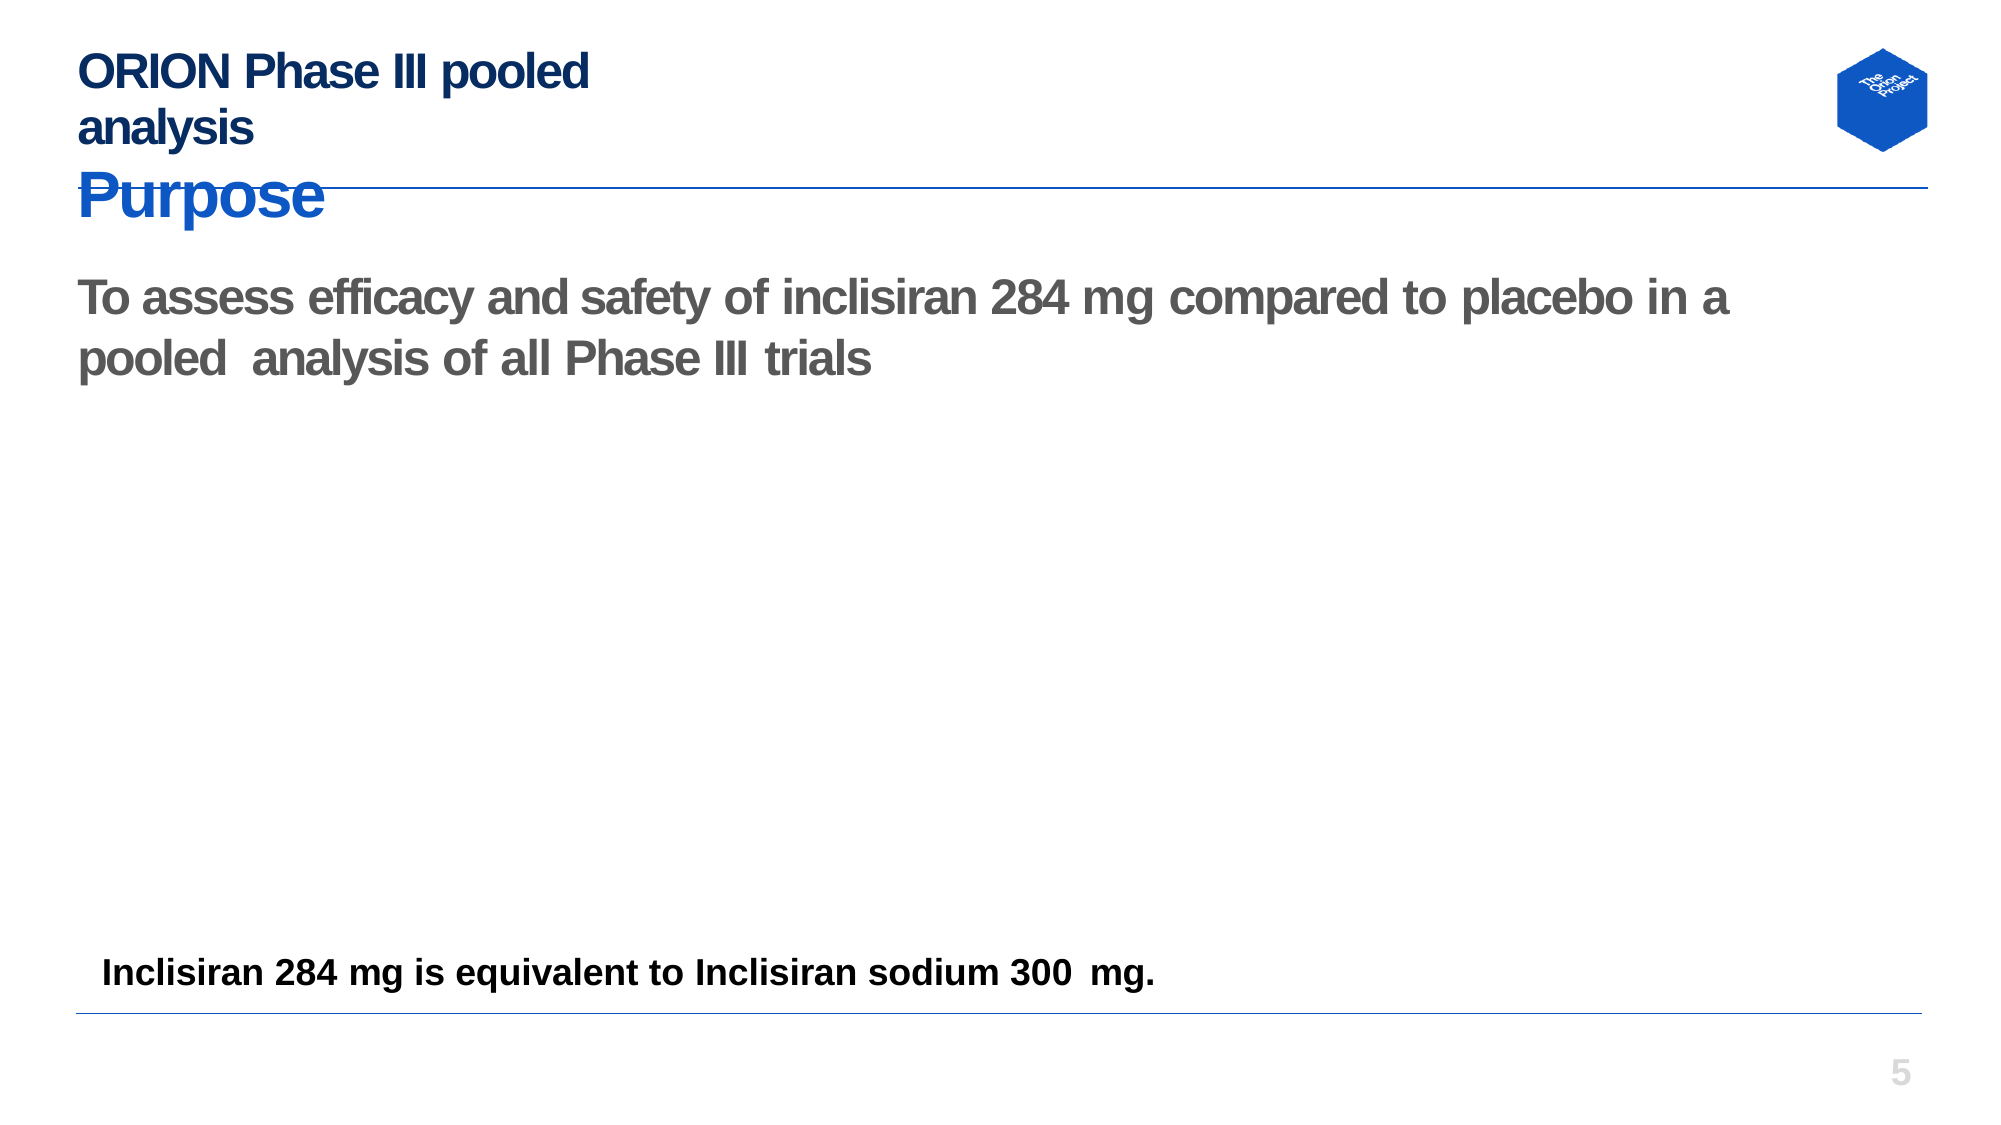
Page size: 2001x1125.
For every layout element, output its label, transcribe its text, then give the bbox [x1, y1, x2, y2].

title ORION Phase III pooled analysis Purpose [75, 39, 780, 231]
text_box To assess efficacy and safety of inclisiran 284 mg compared to placebo in a pooled analysis of all Phase III trials [75, 262, 1881, 385]
text_box 8 [1884, 1049, 1918, 1094]
text_box [1837, 48, 1928, 152]
text_box Inclisiran 284 mg is equivalent to Inclisiran sodium 300 mg. [99, 945, 1160, 993]
